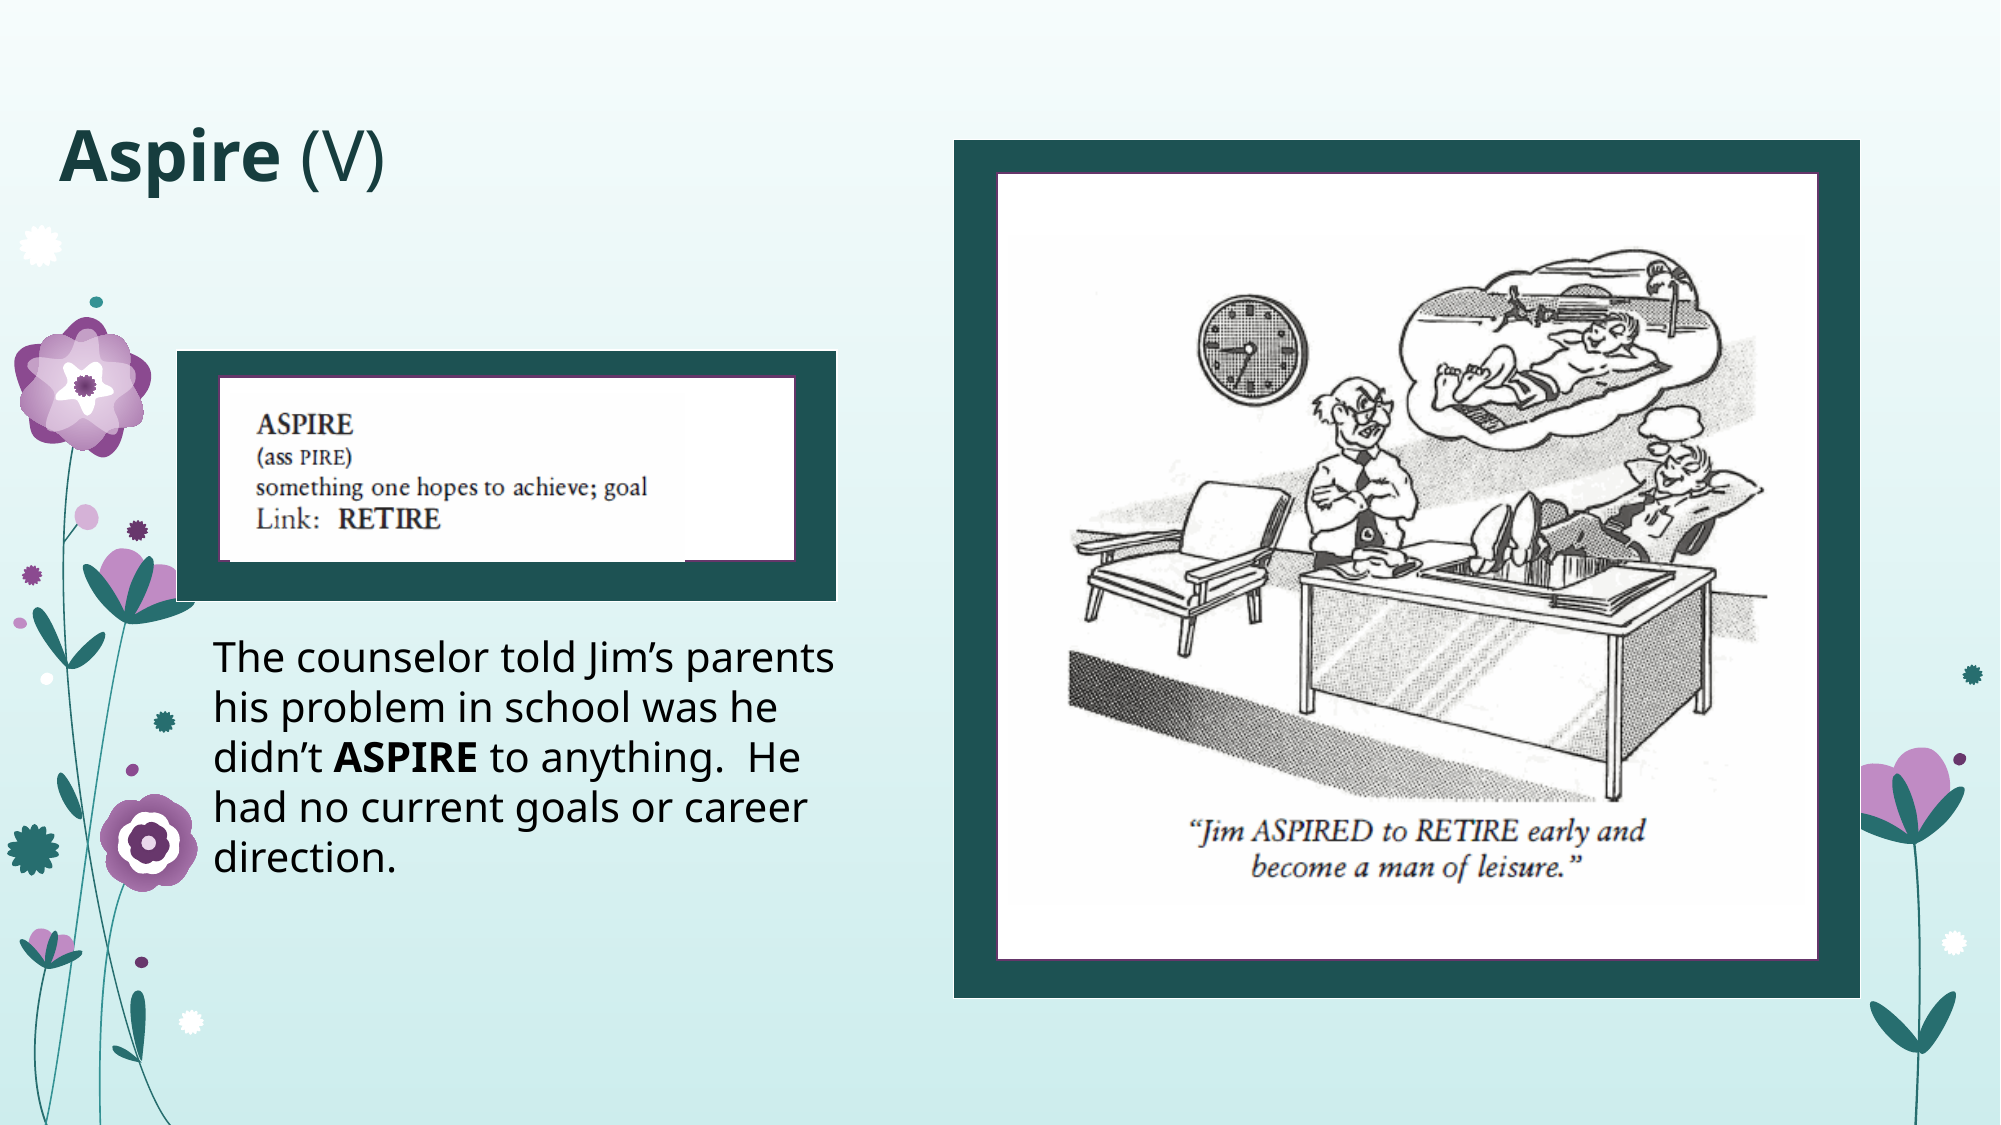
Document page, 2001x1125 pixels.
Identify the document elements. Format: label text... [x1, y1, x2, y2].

text_box [952, 138, 1861, 1000]
picture [230, 393, 685, 562]
text_box The counselor told Jim’s parents his problem in school was he didn’t ASPIRE to anything. He had no current goals or career direction. [198, 623, 893, 889]
text_box [218, 375, 796, 562]
text_box [996, 172, 1819, 961]
title Aspire (V) [44, 16, 1545, 205]
text_box [176, 349, 838, 602]
picture [1008, 235, 1805, 905]
